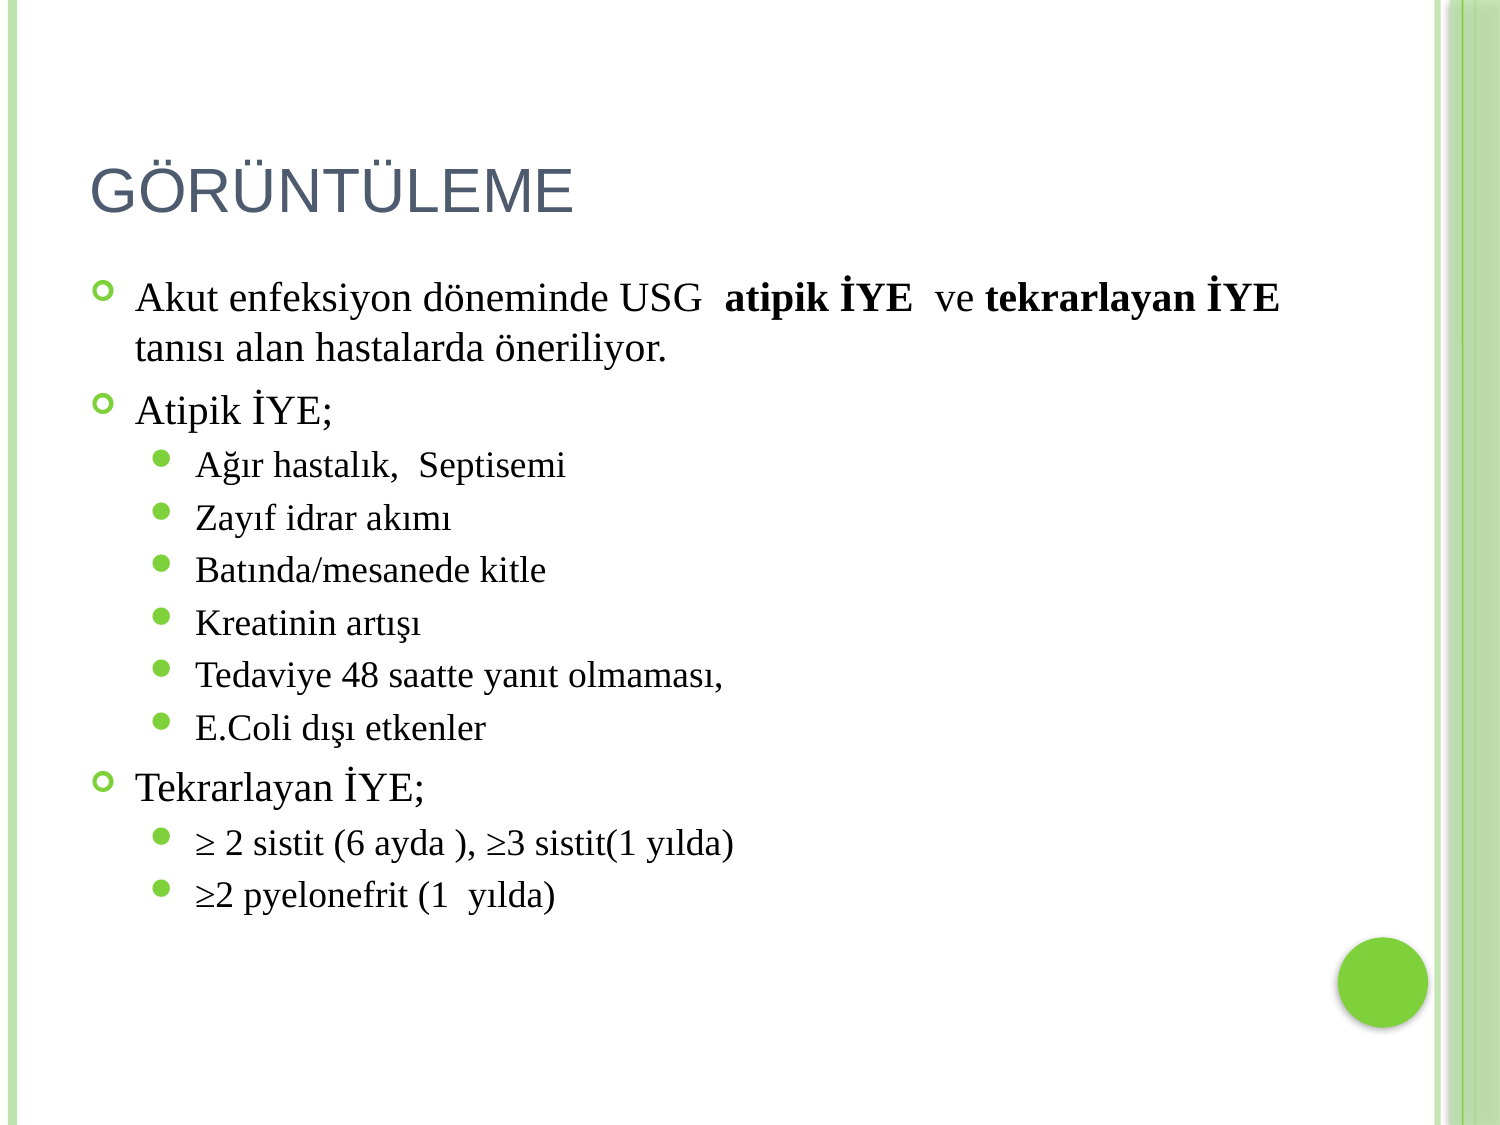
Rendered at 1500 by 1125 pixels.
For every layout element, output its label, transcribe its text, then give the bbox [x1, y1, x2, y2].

list Akut enfeksiyon döneminde USG atipik İYE ve tekrarlayan İYE tanısı alan hastalarda öneriliyor. Atipik İYE; Ağır hastalık, Septisemi Zayıf idrar akımı Batında/mesanede kitle Kreatinin artışı Tedaviye 48 saatte yanıt olmaması, E.Coli dışı etkenler Tekrarlayan İYE; ≥ 2 sistit (6 ayda ), ≥3 sistit(1 yılda) ≥2 pyelonefrit (1 yılda) [74, 262, 1301, 1013]
title GÖRÜNTÜLEME [75, 45, 1300, 233]
